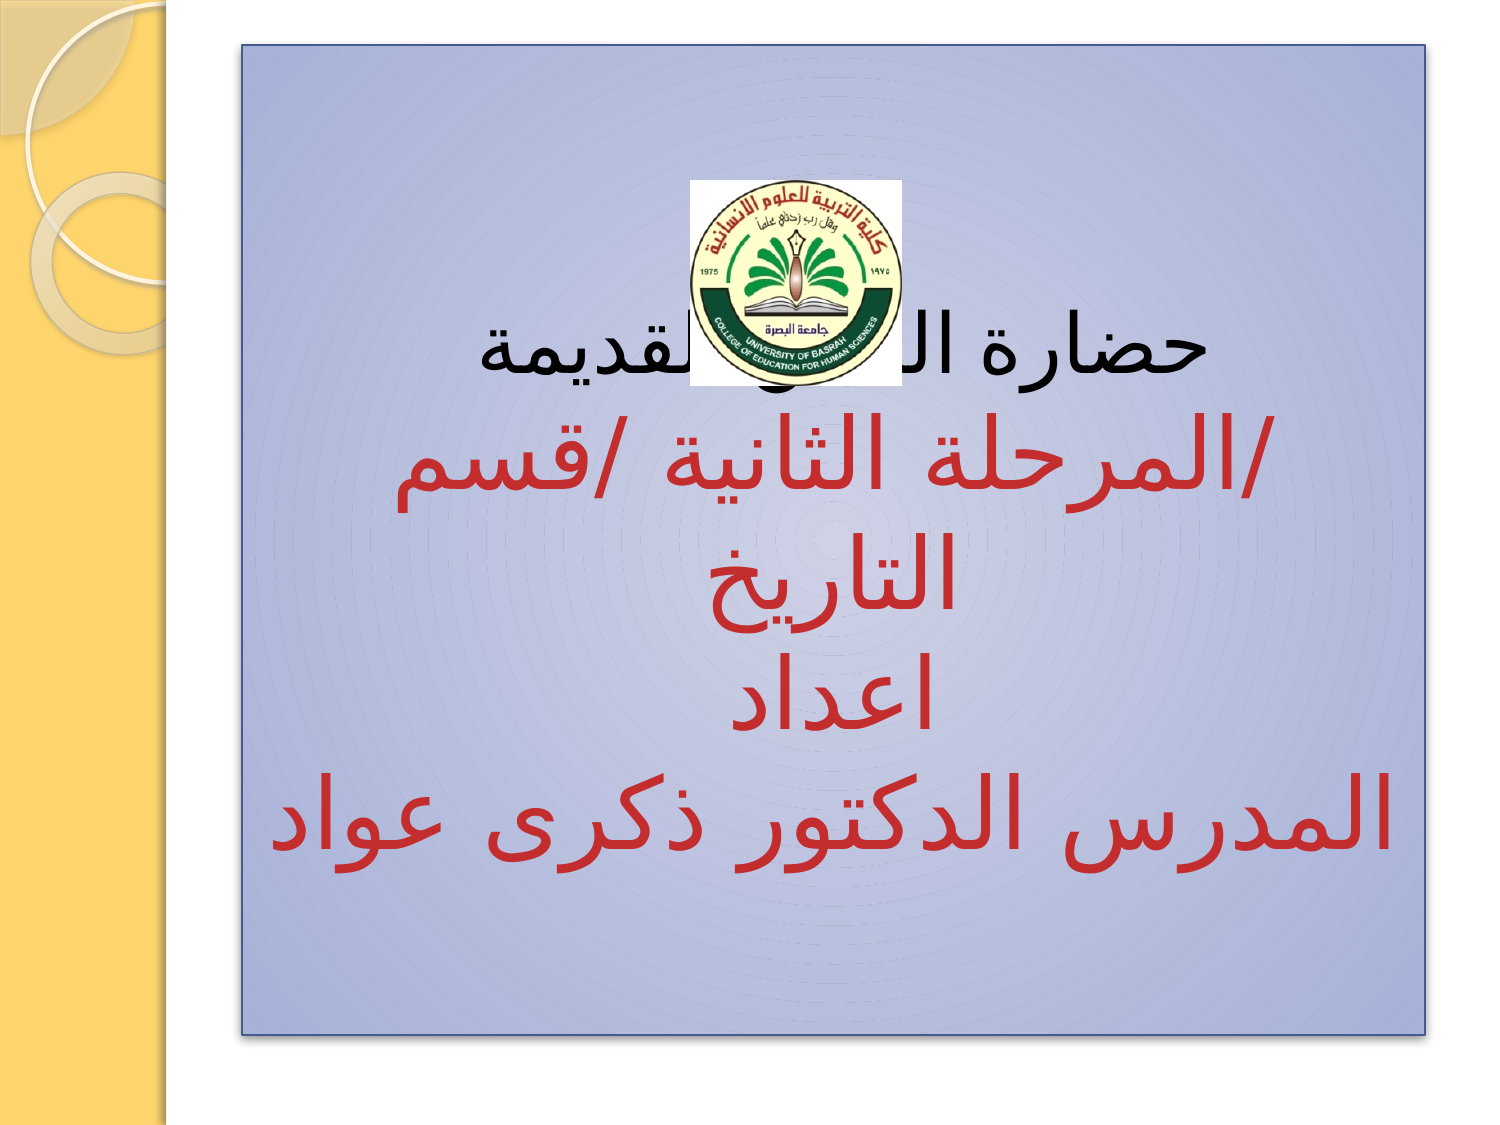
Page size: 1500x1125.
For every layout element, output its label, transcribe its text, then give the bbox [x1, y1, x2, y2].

picture [690, 180, 903, 386]
title حضارة الصين القديمة /المرحلة الثانية /قسم التاريخ اعداد المدرس الدكتور ذكرى عواد [241, 44, 1426, 1036]
